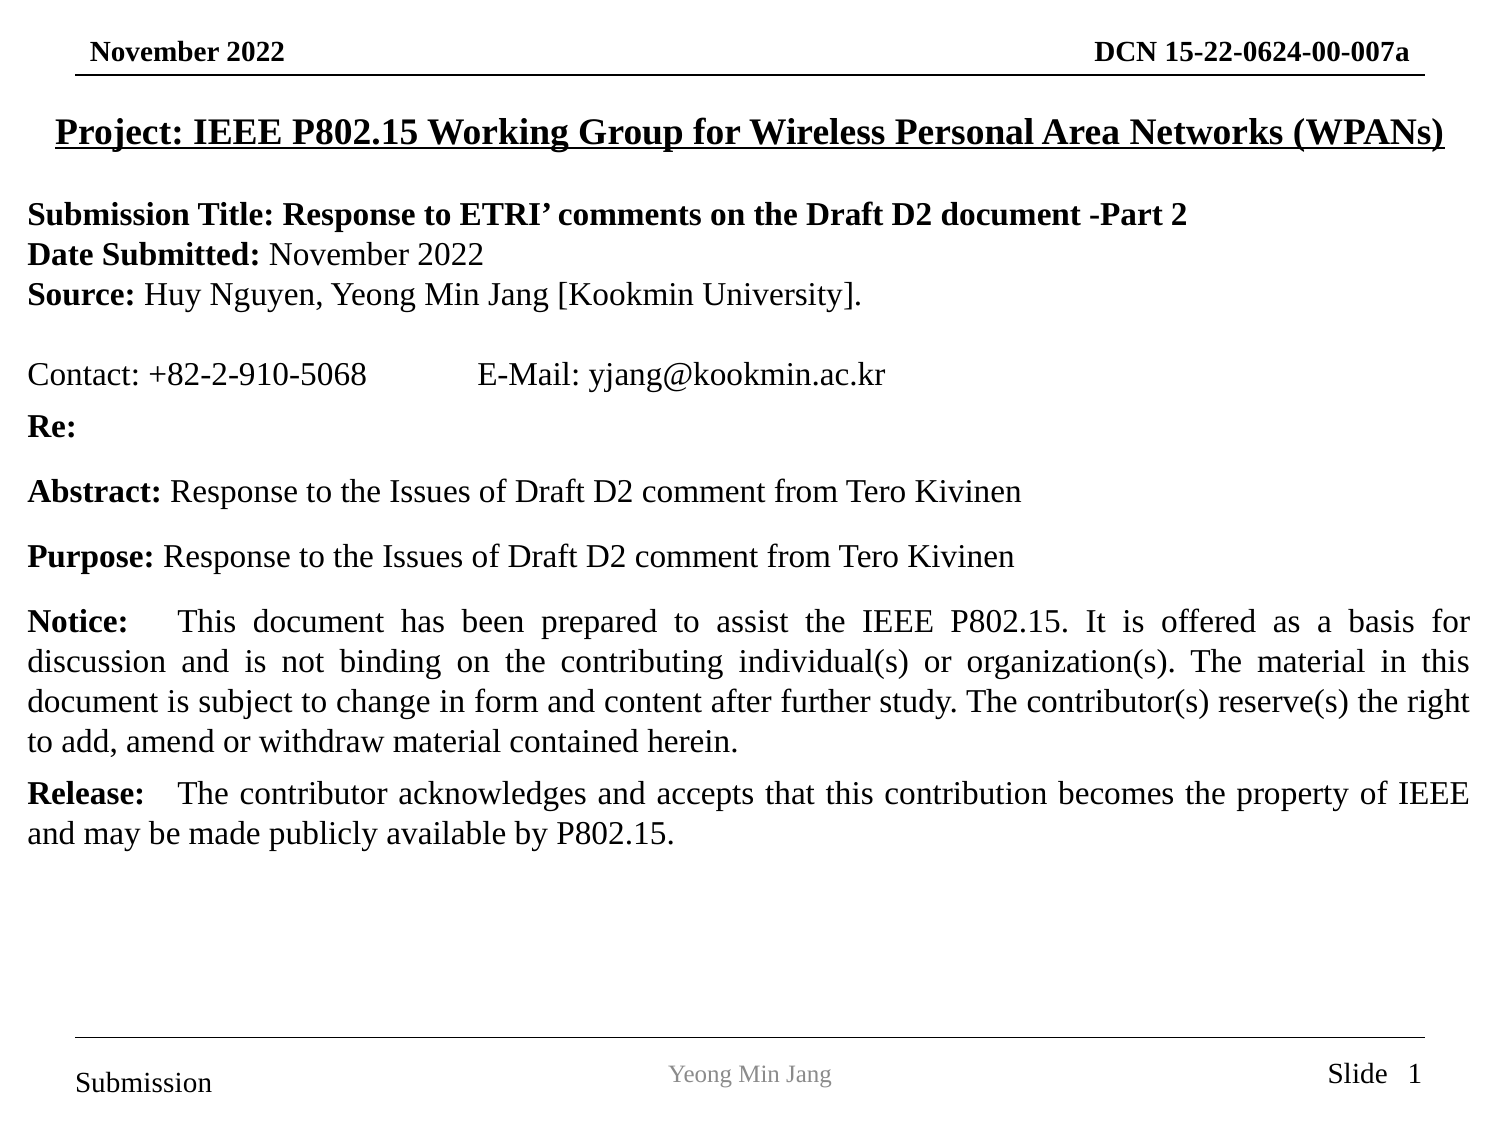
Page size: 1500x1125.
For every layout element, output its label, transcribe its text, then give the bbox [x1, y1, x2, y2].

text_box Project: IEEE P802.15 Working Group for Wireless Personal Area Networks (WPANs) Submission Title: Response to ETRI’ comments on the Draft D2 document -Part 2 Date Submitted: November 2022 Source: Huy Nguyen, Yeong Min Jang [Kookmin University]. Contact: +82-2-910-5068 E-Mail: yjang@kookmin.ac.kr Re: Abstract: Response to the Issues of Draft D2 comment from Tero Kivinen Purpose: Response to the Issues of Draft D2 comment from Tero Kivinen Notice: This document has been prepared to assist the IEEE P802.15. It is offered as a basis for discussion and is not binding on the contributing individual(s) or organization(s). The material in this document is subject to change in form and content after further study. The contributor(s) reserve(s) the right to add, amend or withdraw material contained herein. Release: The contributor acknowledges and accepts that this contribution becomes the property of IEEE and may be made publicly available by P802.15. [12, 99, 1488, 859]
